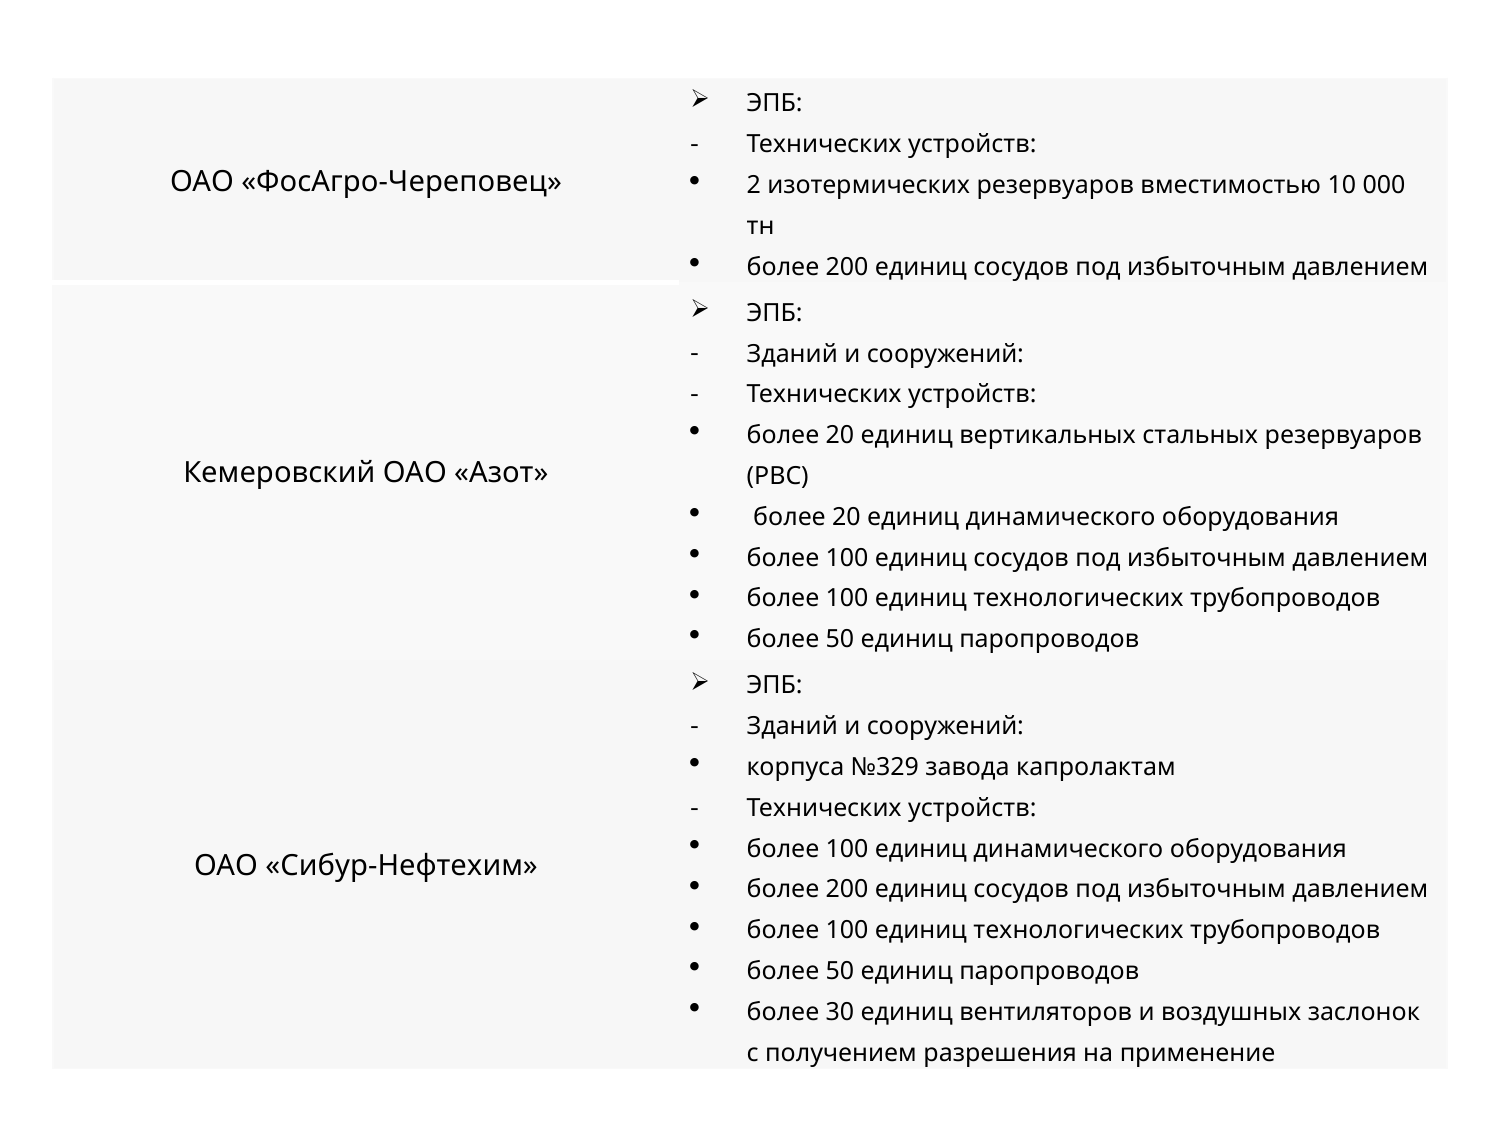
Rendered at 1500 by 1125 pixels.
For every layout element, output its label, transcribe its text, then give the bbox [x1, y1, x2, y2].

table_cell Кемеровский ОАО «Азот» [54, 285, 679, 660]
table_cell ЭПБ: Зданий и сооружений: Технических устройств: более 20 единиц вертикальных стальных резервуаров (РВС) более 20 единиц динамического оборудования более 100 единиц сосудов под избыточным давлением более 100 единиц технологических трубопроводов более 50 единиц паропроводов [679, 282, 1446, 660]
table_cell ЭПБ: Зданий и сооружений: корпуса №329 завода капролактам Технических устройств: более 100 единиц динамического оборудования более 200 единиц сосудов под избыточным давлением более 100 единиц технологических трубопроводов более 50 единиц паропроводов более 30 единиц вентиляторов и воздушных заслонок с получением разрешения на применение [679, 660, 1446, 1068]
table_header ОАО «ФосАгро-Череповец» [54, 79, 679, 280]
table_header ЭПБ: Технических устройств: 2 изотермических резервуаров вместимостью 10 000 тн более 200 единиц сосудов под избыточным давлением [679, 79, 1446, 282]
table_cell ОАО «Сибур-Нефтехим» [54, 660, 679, 1068]
